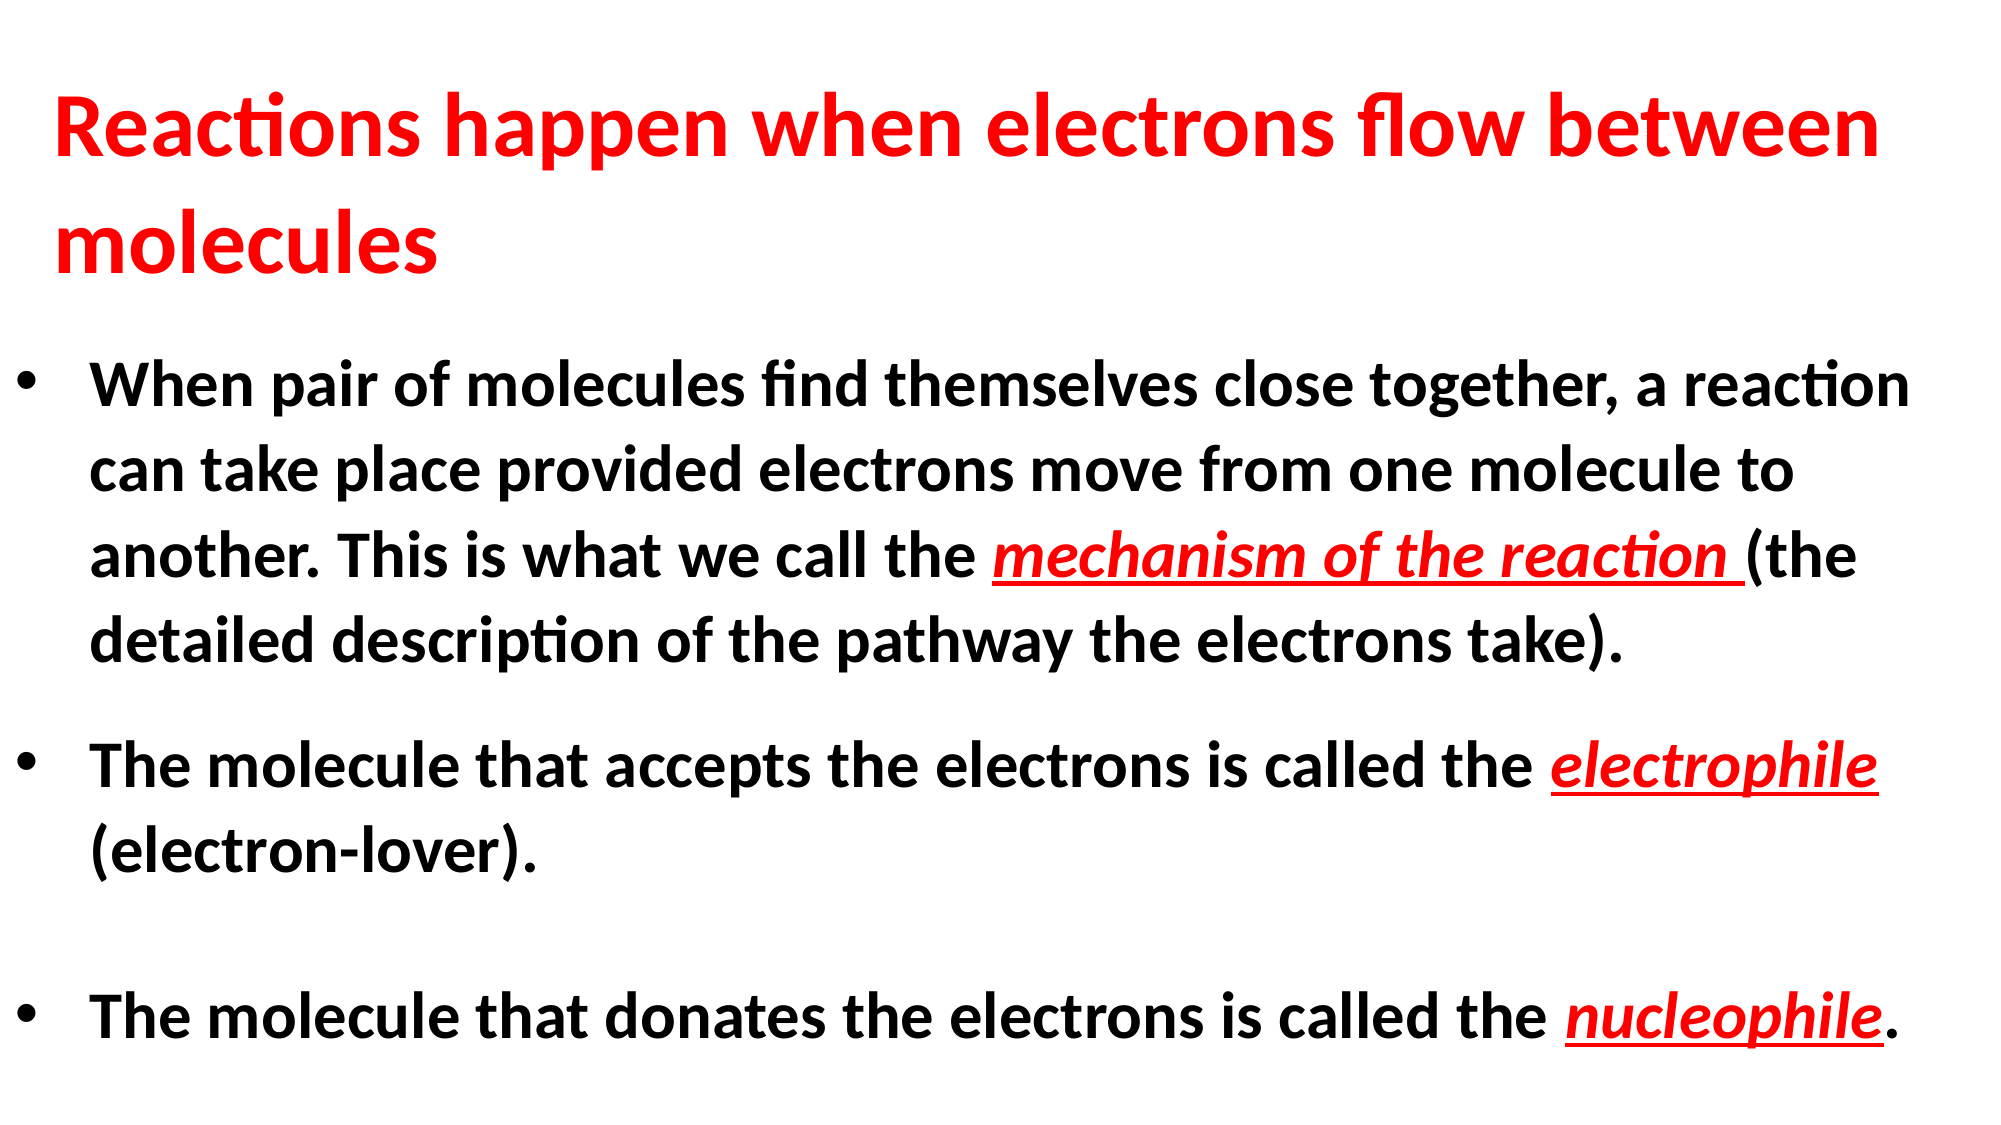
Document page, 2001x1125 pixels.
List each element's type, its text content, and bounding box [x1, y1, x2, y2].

text_box The molecule that donates the electrons is called the nucleophile. [0, 959, 2000, 1060]
text_box When pair of molecules find themselves close together, a reaction can take place provided electrons move from one molecule to another. This is what we call the mechanism of the reaction (the detailed description of the pathway the electrons take). [0, 326, 2000, 684]
text_box Reactions happen when electrons flow between molecules [38, 49, 2000, 300]
text_box The molecule that accepts the electrons is called the electrophile (electron-lover). [0, 707, 2000, 894]
